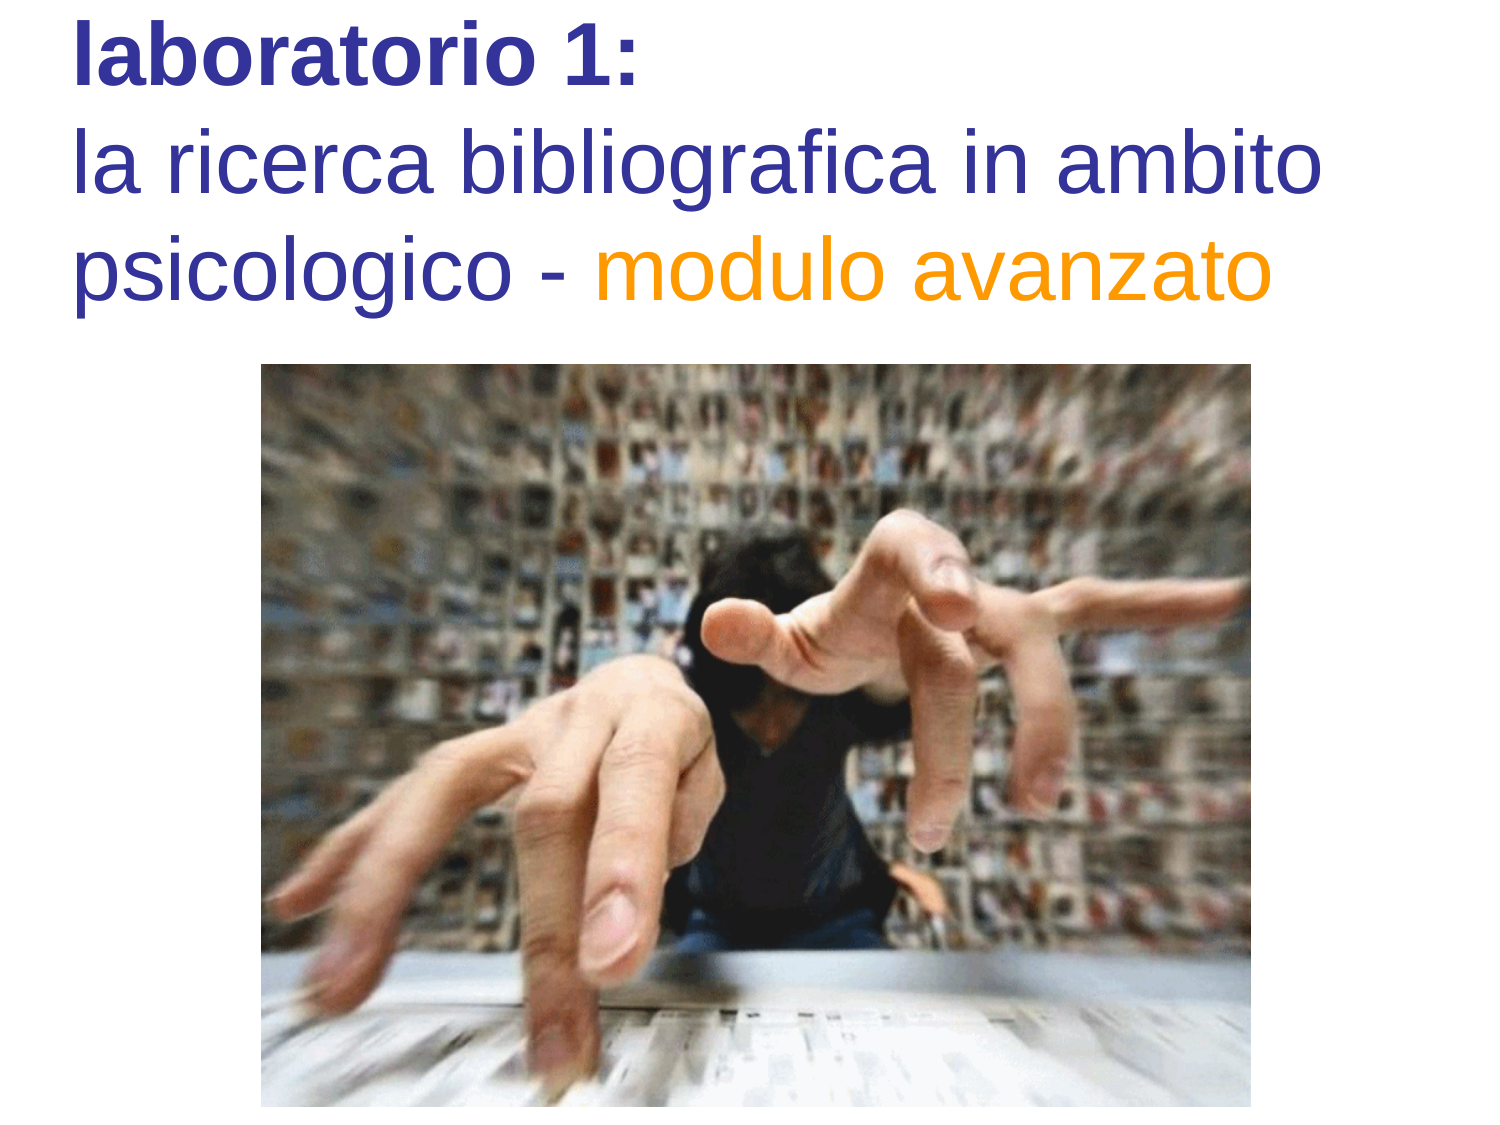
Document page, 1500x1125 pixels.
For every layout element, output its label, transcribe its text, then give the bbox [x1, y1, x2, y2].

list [261, 364, 1251, 1107]
title laboratorio 1: la ricerca bibliografica in ambito psicologico - modulo avanzato [56, 63, 1500, 252]
